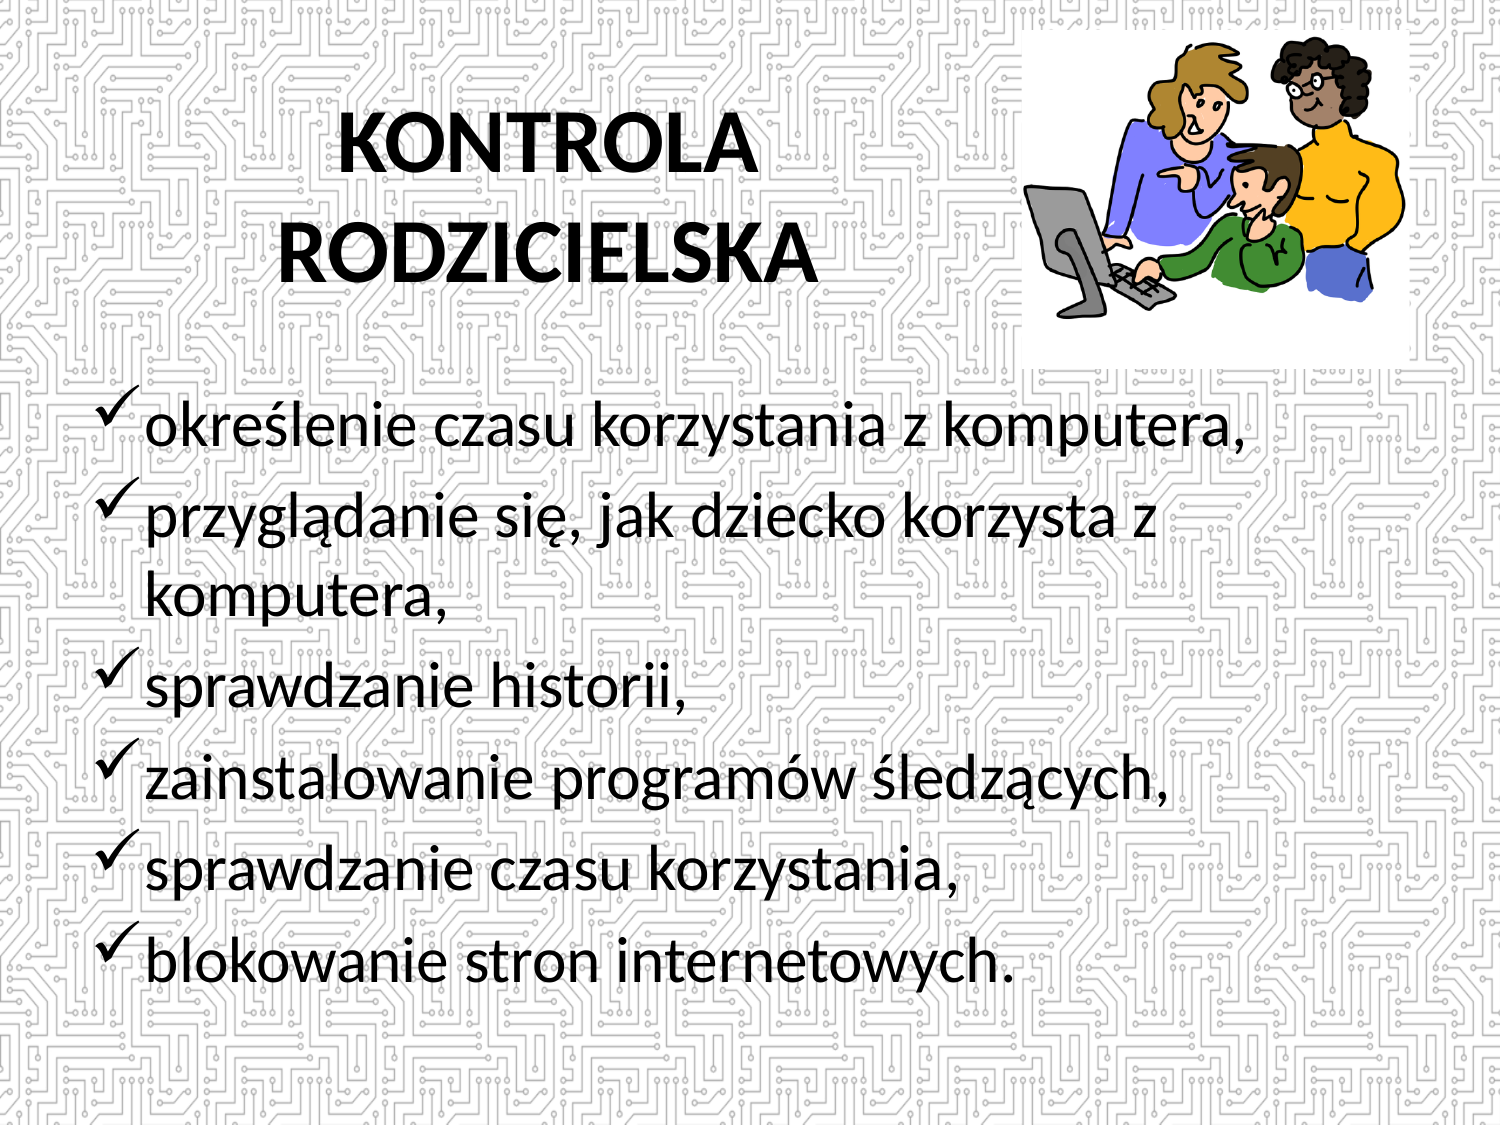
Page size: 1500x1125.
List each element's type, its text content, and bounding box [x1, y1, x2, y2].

title KONTROLA RODZICIELSKA [75, 66, 1016, 315]
picture [1021, 30, 1410, 370]
list określenie czasu korzystania z komputera, przyglądanie się, jak dziecko korzysta z komputera, sprawdzanie historii, zainstalowanie programów śledzących, sprawdzanie czasu korzystania, blokowanie stron internetowych. [75, 373, 1425, 1005]
